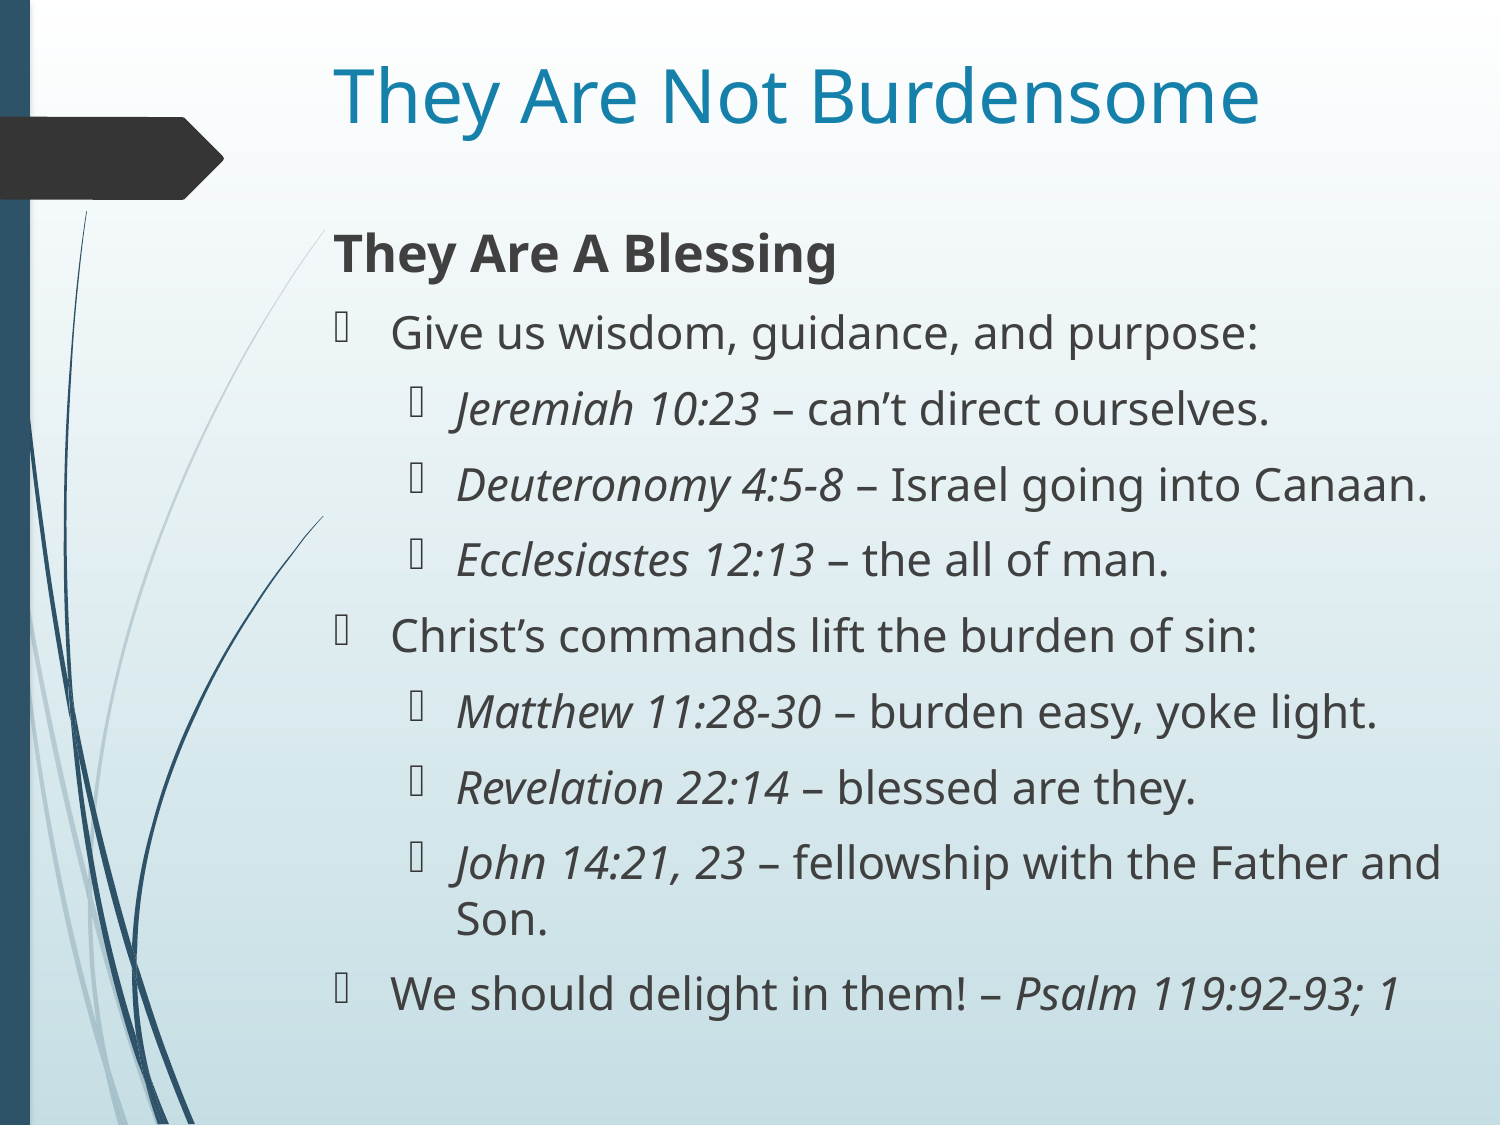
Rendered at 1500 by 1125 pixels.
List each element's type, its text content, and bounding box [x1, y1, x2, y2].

title They Are Not Burdensome [318, 41, 1472, 213]
list They Are A Blessing Give us wisdom, guidance, and purpose: Jeremiah 10:23 – can’t direct ourselves. Deuteronomy 4:5-8 – Israel going into Canaan. Ecclesiastes 12:13 – the all of man. Christ’s commands lift the burden of sin: Matthew 11:28-30 – burden easy, yoke light. Revelation 22:14 – blessed are they. John 14:21, 23 – fellowship with the Father and Son. We should delight in them! – Psalm 119:92-93; 1 [318, 213, 1472, 1103]
